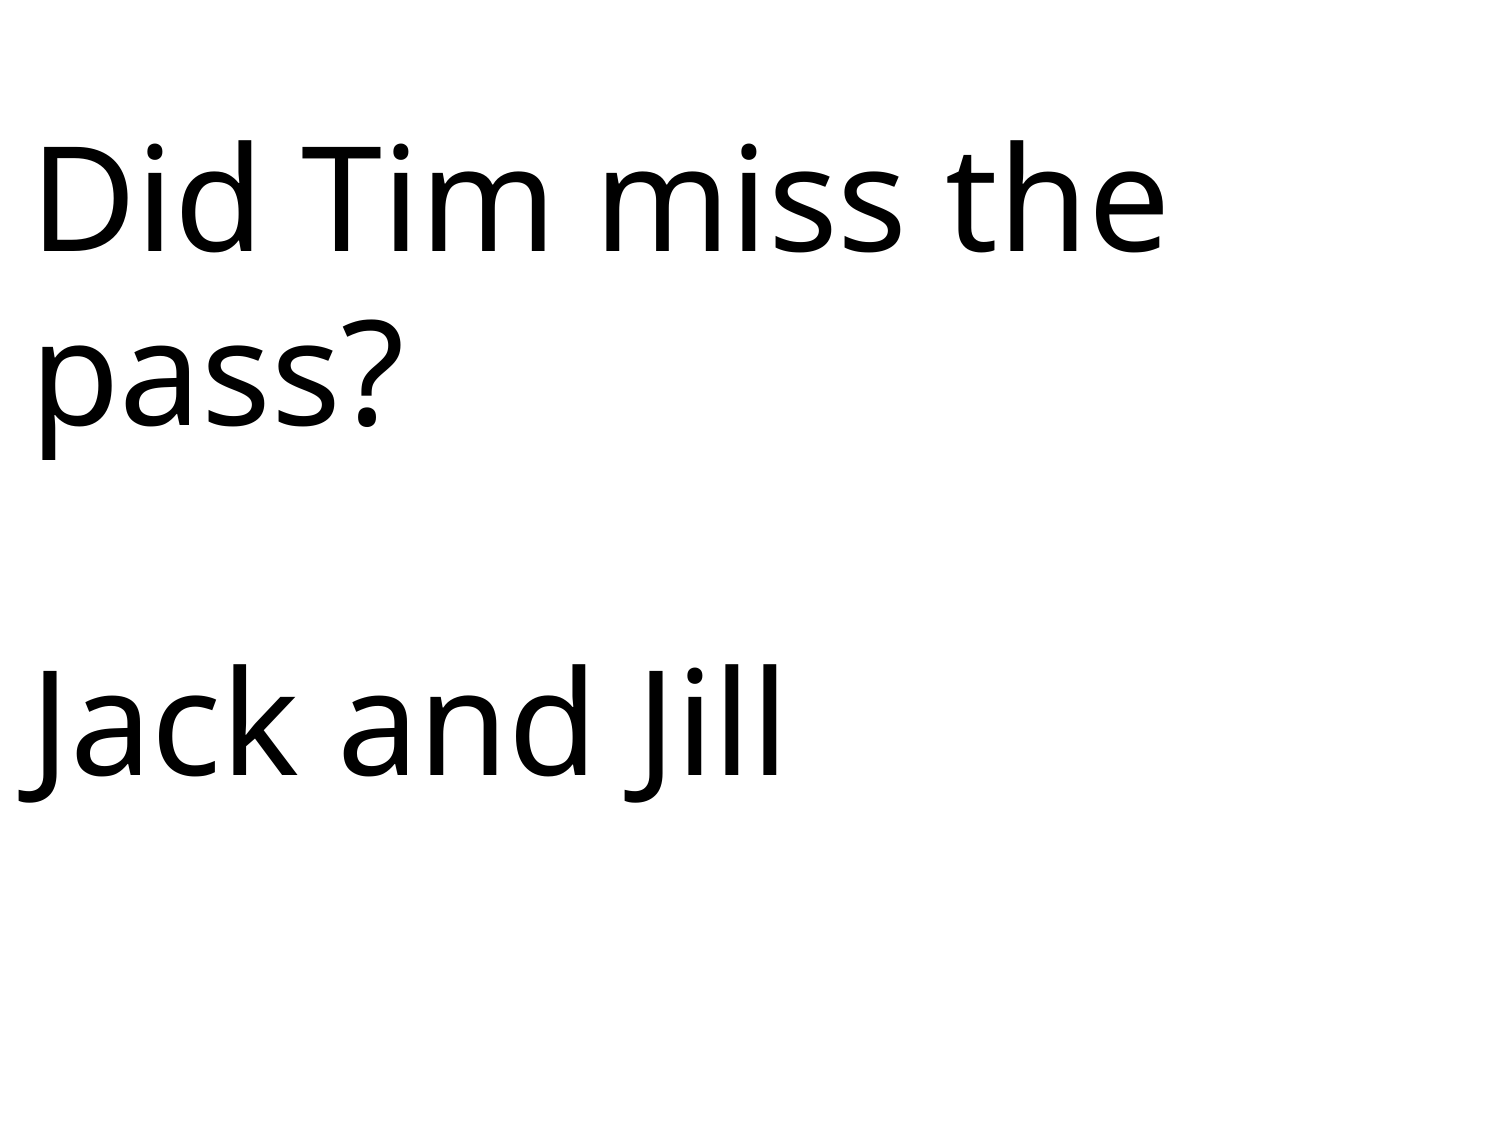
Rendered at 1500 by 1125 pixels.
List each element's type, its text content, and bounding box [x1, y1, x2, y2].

text_box Did Tim miss the pass? Jack and Jill [15, 97, 1487, 813]
